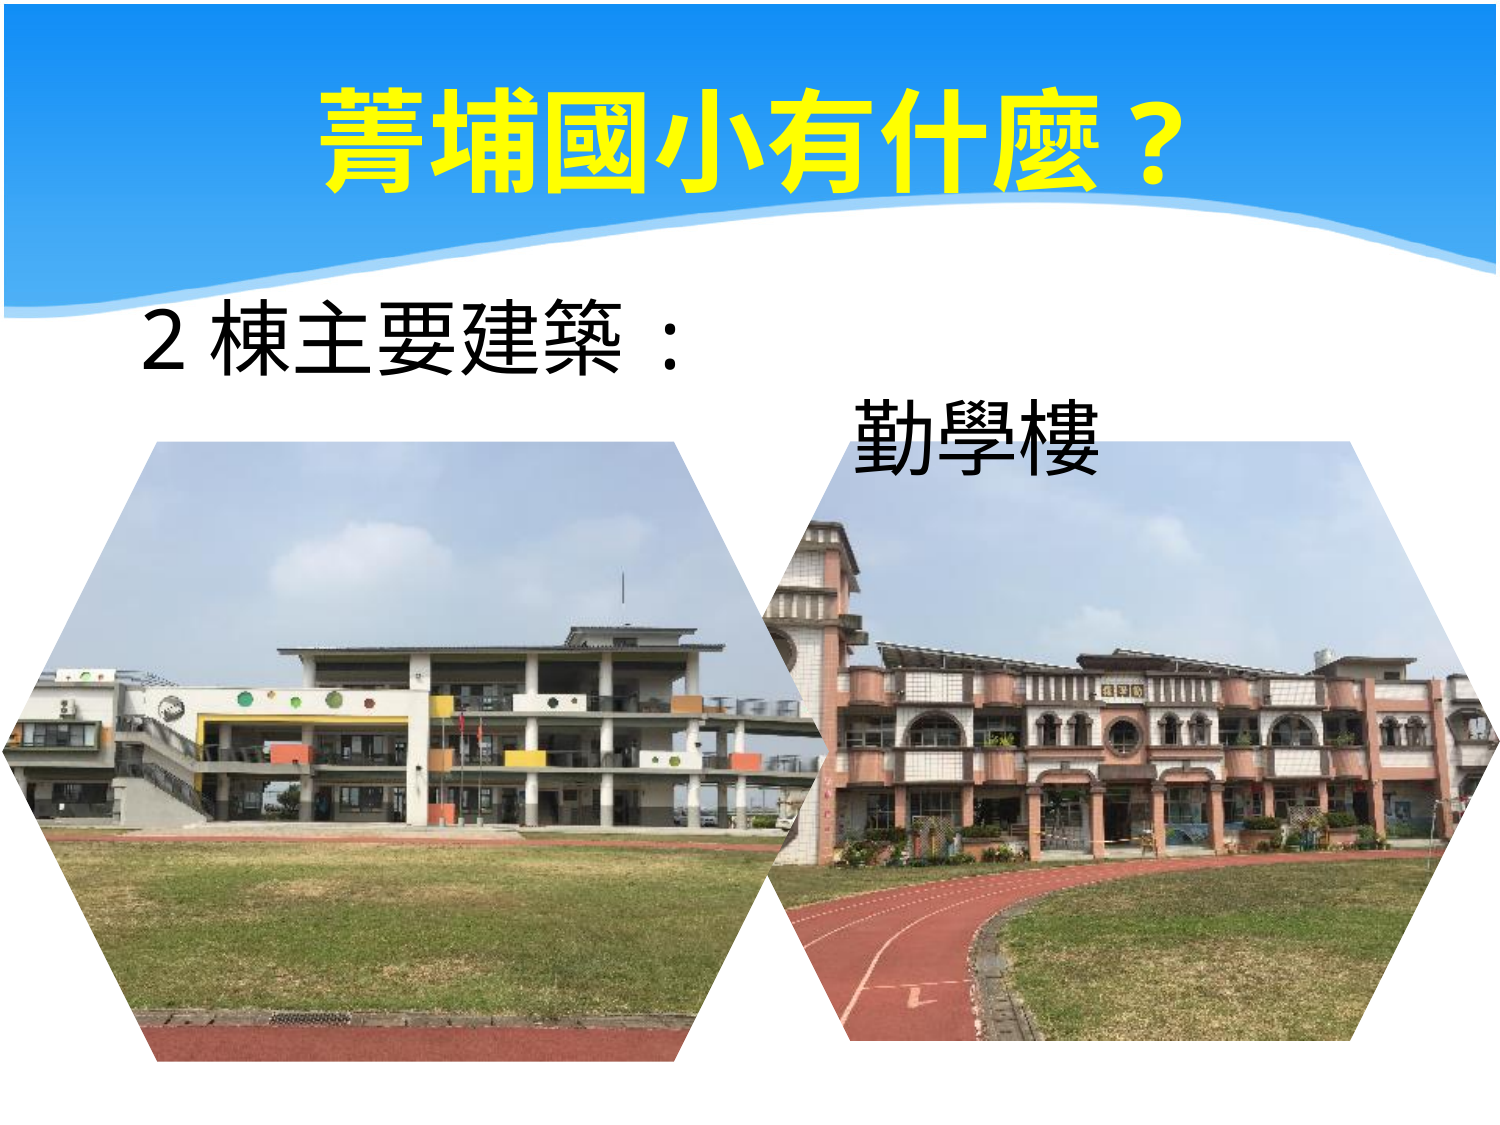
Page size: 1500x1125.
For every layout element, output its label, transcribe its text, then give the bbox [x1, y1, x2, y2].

text_box 2棟主要建築: 勤學樓 [123, 278, 1425, 439]
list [832, 441, 1500, 1042]
picture [0, 0, 1500, 1125]
title 菁埔國小有什麼? [75, 45, 1425, 233]
